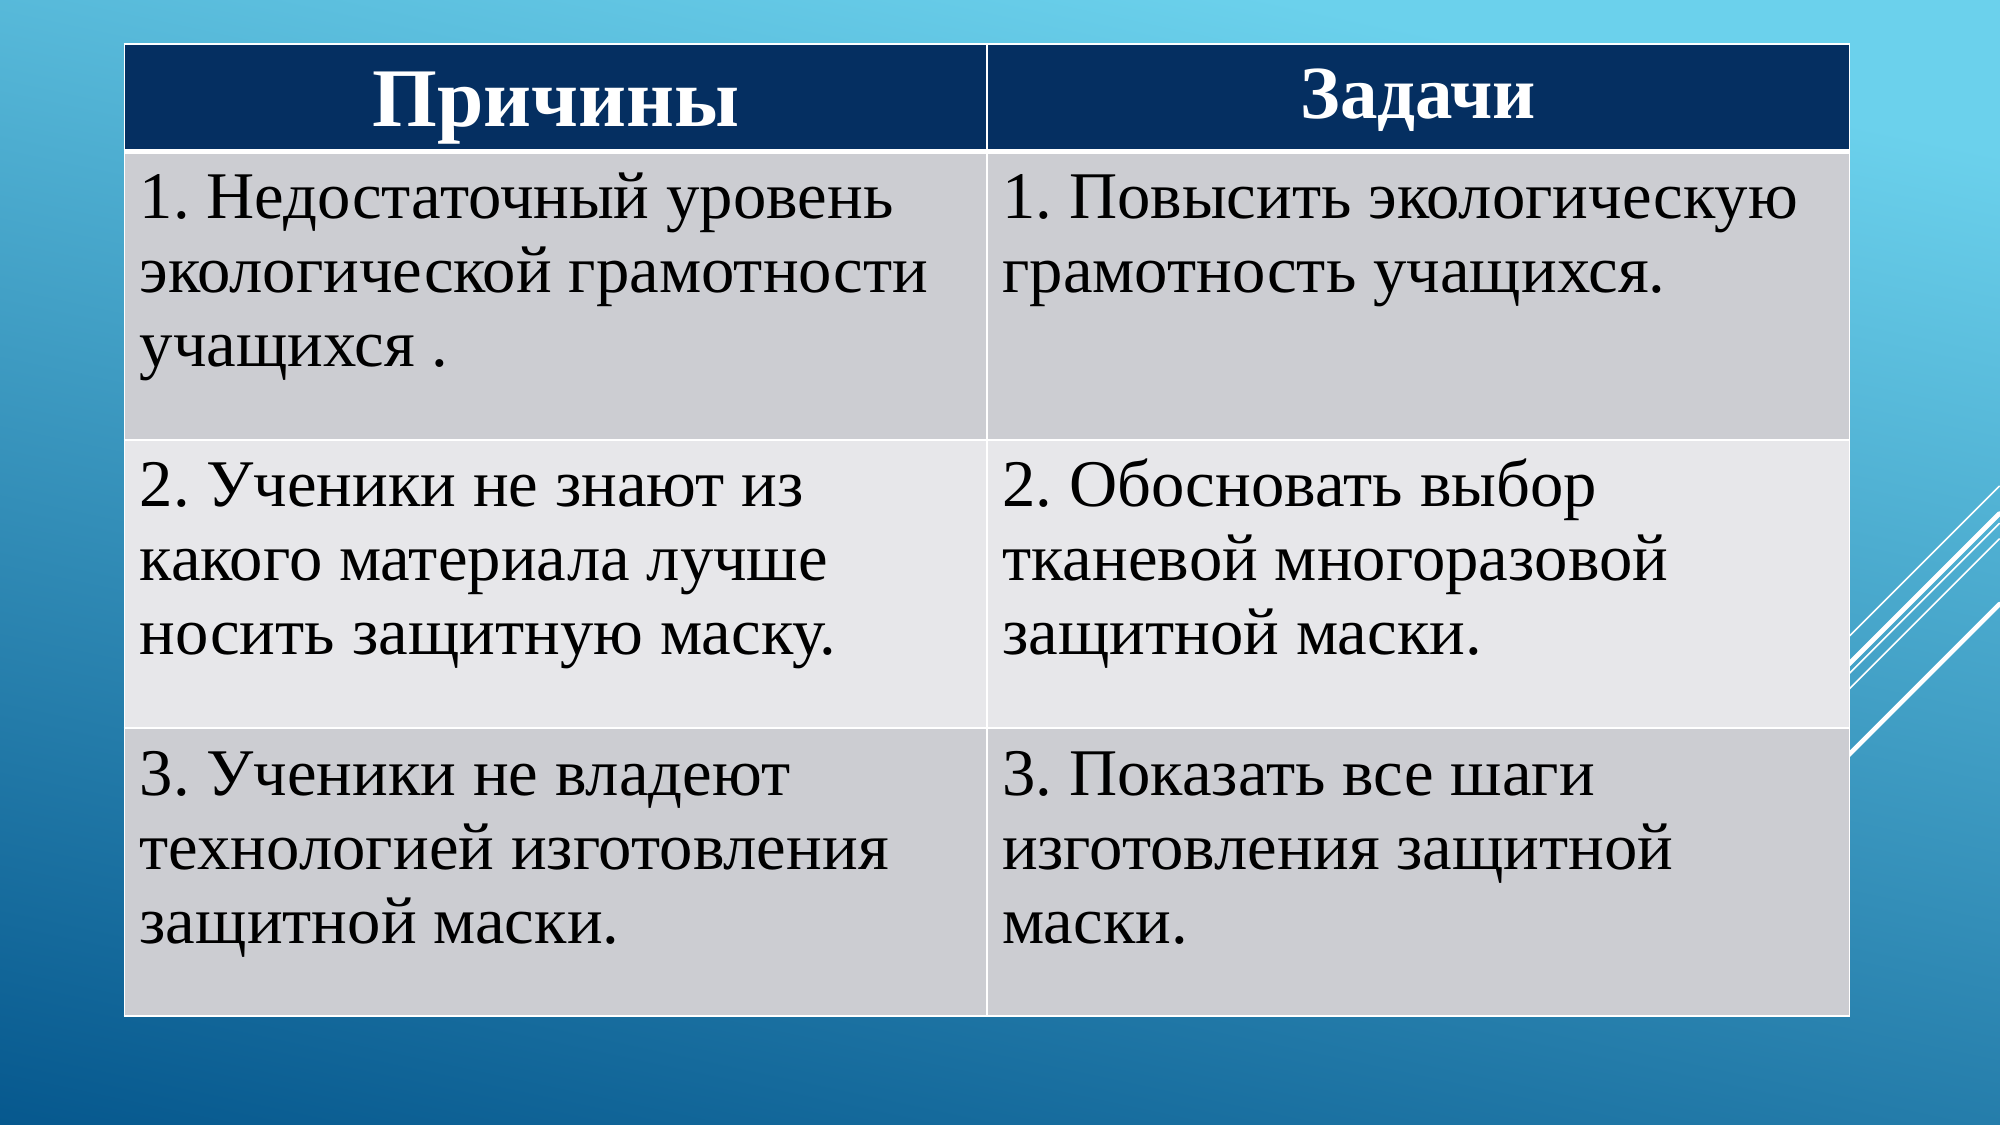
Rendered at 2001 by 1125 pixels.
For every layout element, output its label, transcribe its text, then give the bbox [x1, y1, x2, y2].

table_cell 1. Недостаточный уровень экологической грамотности учащихся . [125, 154, 986, 439]
table_header Причины [125, 45, 986, 149]
table_cell 2. Ученики не знают из какого материала лучше носить защитную маску. [125, 441, 986, 727]
table_cell 3. Ученики не владеют технологией изготовления защитной маски. [125, 729, 986, 1015]
table_cell 2. Обосновать выбор тканевой многоразовой защитной маски. [988, 441, 1849, 727]
table_cell 3. Показать все шаги изготовления защитной маски. [988, 729, 1849, 1015]
table_header Задачи [988, 45, 1849, 149]
table_cell 1. Повысить экологическую грамотность учащихся. [988, 154, 1849, 439]
